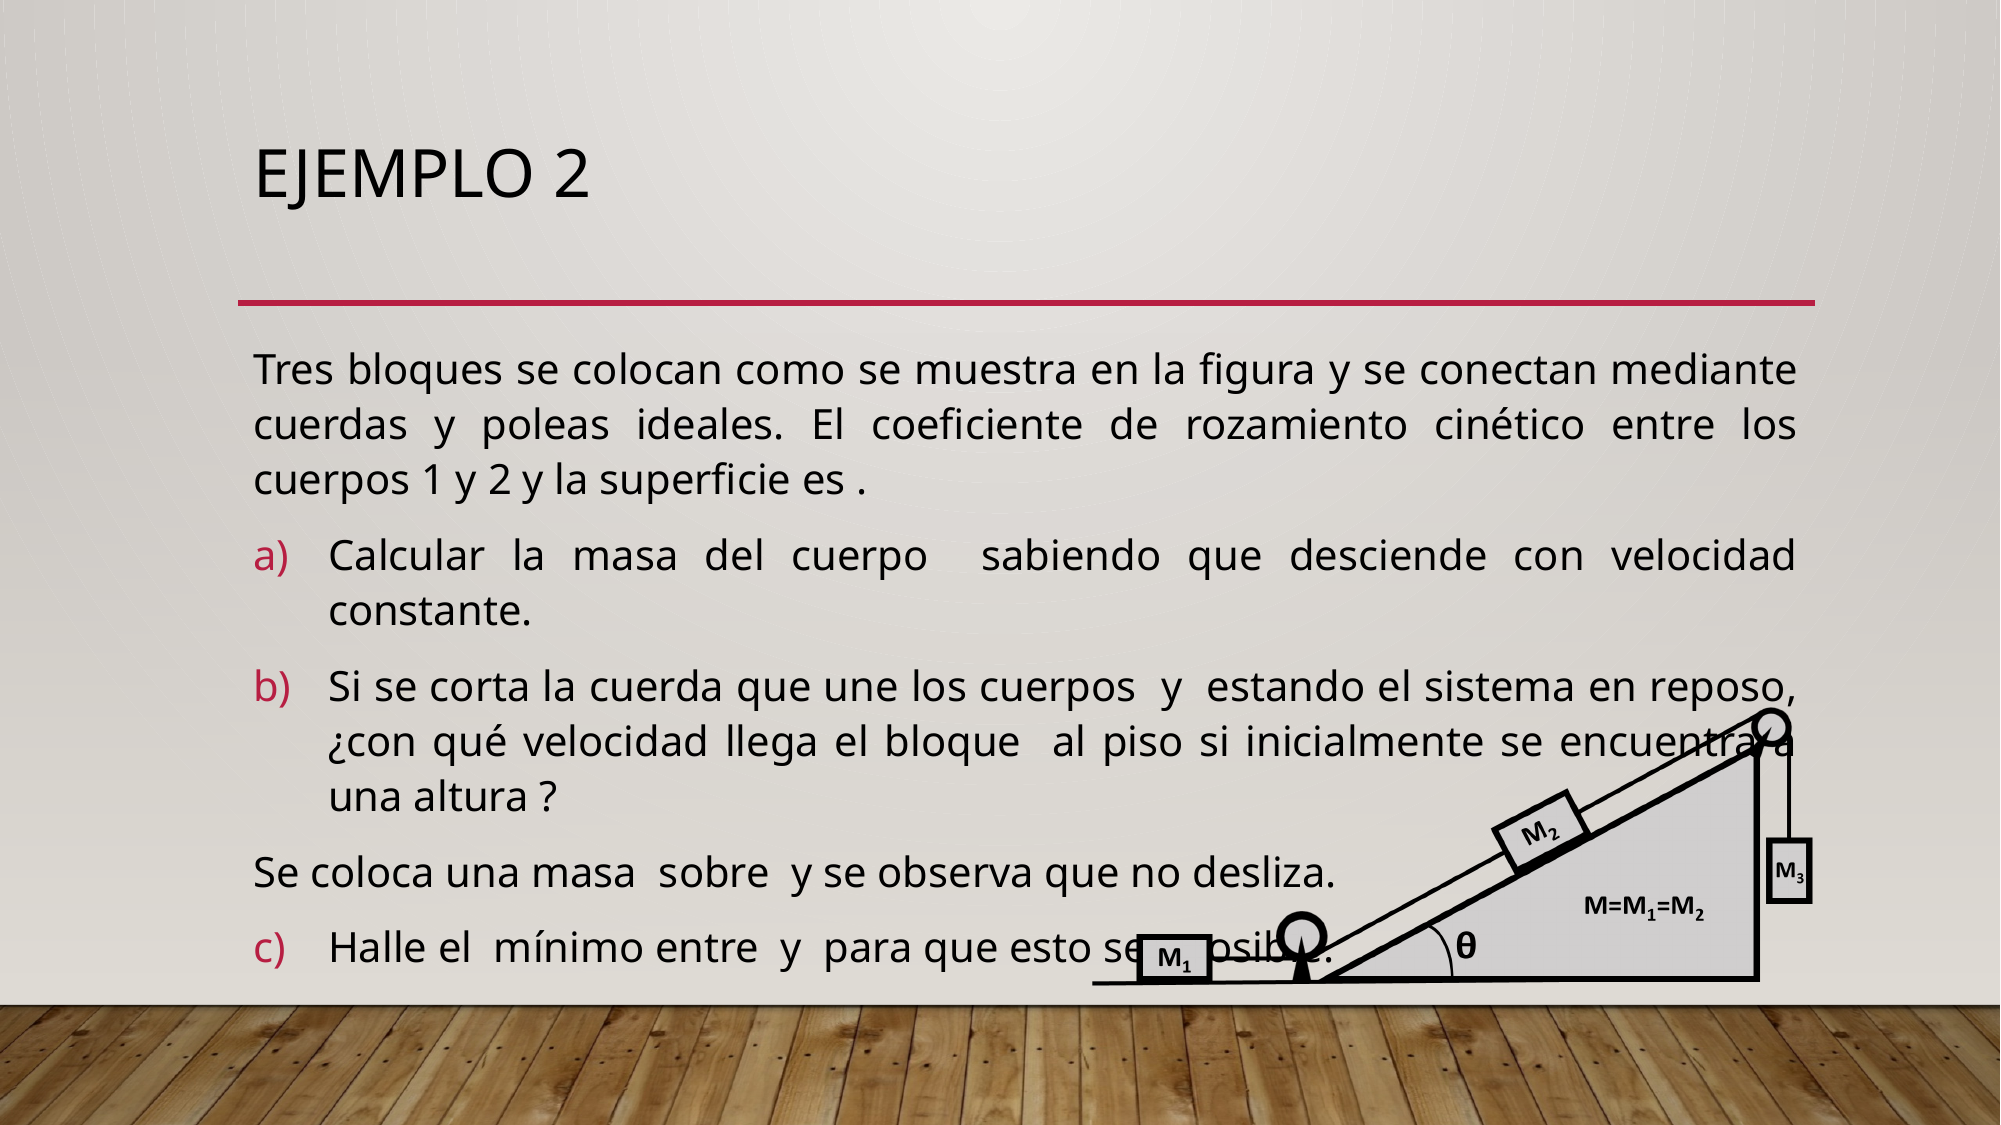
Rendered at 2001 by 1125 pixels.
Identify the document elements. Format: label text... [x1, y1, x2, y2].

picture [1091, 698, 1814, 994]
title Ejemplo 2 [238, 131, 1814, 305]
picture [0, 1005, 2000, 1125]
